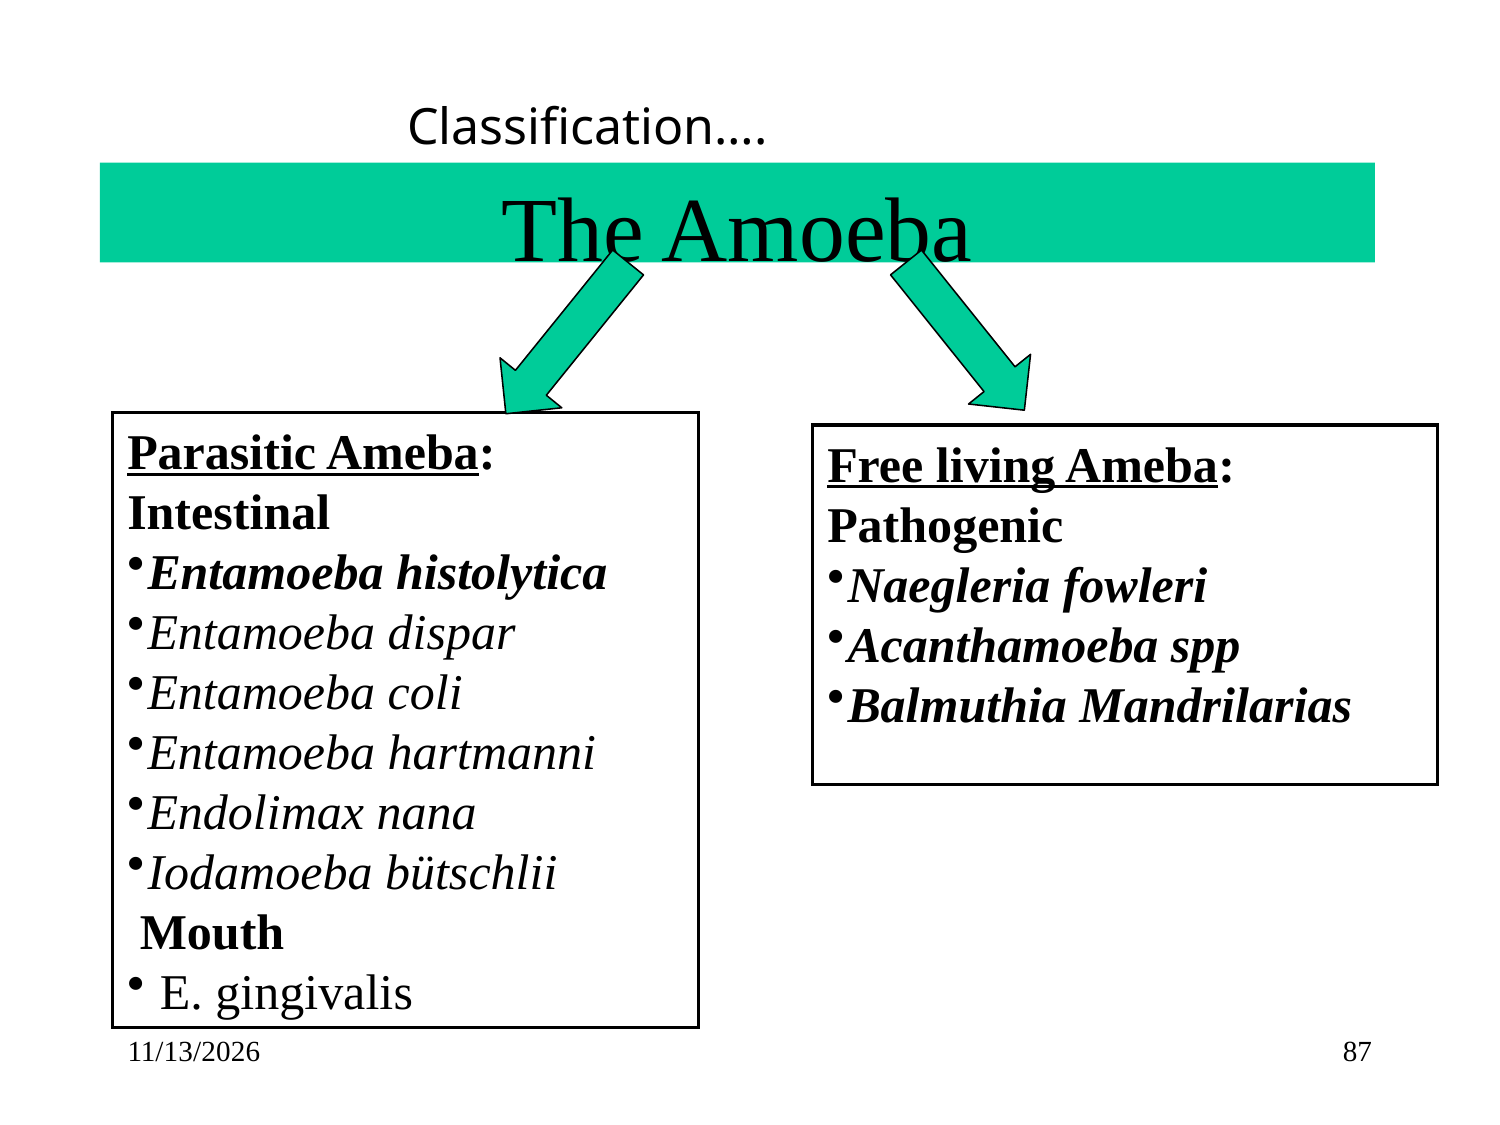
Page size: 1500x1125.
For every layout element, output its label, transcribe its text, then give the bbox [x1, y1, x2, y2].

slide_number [112, 1024, 426, 1101]
text_box [890, 250, 1031, 411]
text_box [500, 249, 644, 414]
text_box Free living Ameba: Pathogenic Naegleria fowleri Acanthamoeba spp Balmuthia Mandrilarias [812, 424, 1438, 785]
text_box Classification…. [75, 87, 1100, 163]
text_box The Amoeba [99, 162, 1375, 263]
slide_number 87 [1074, 1024, 1388, 1101]
text_box Parasitic Ameba: Intestinal Entamoeba histolytica Entamoeba dispar Entamoeba coli Entamoeba hartmanni Endolimax nana Iodamoeba bütschlii Mouth E. gingivalis [112, 412, 699, 1028]
